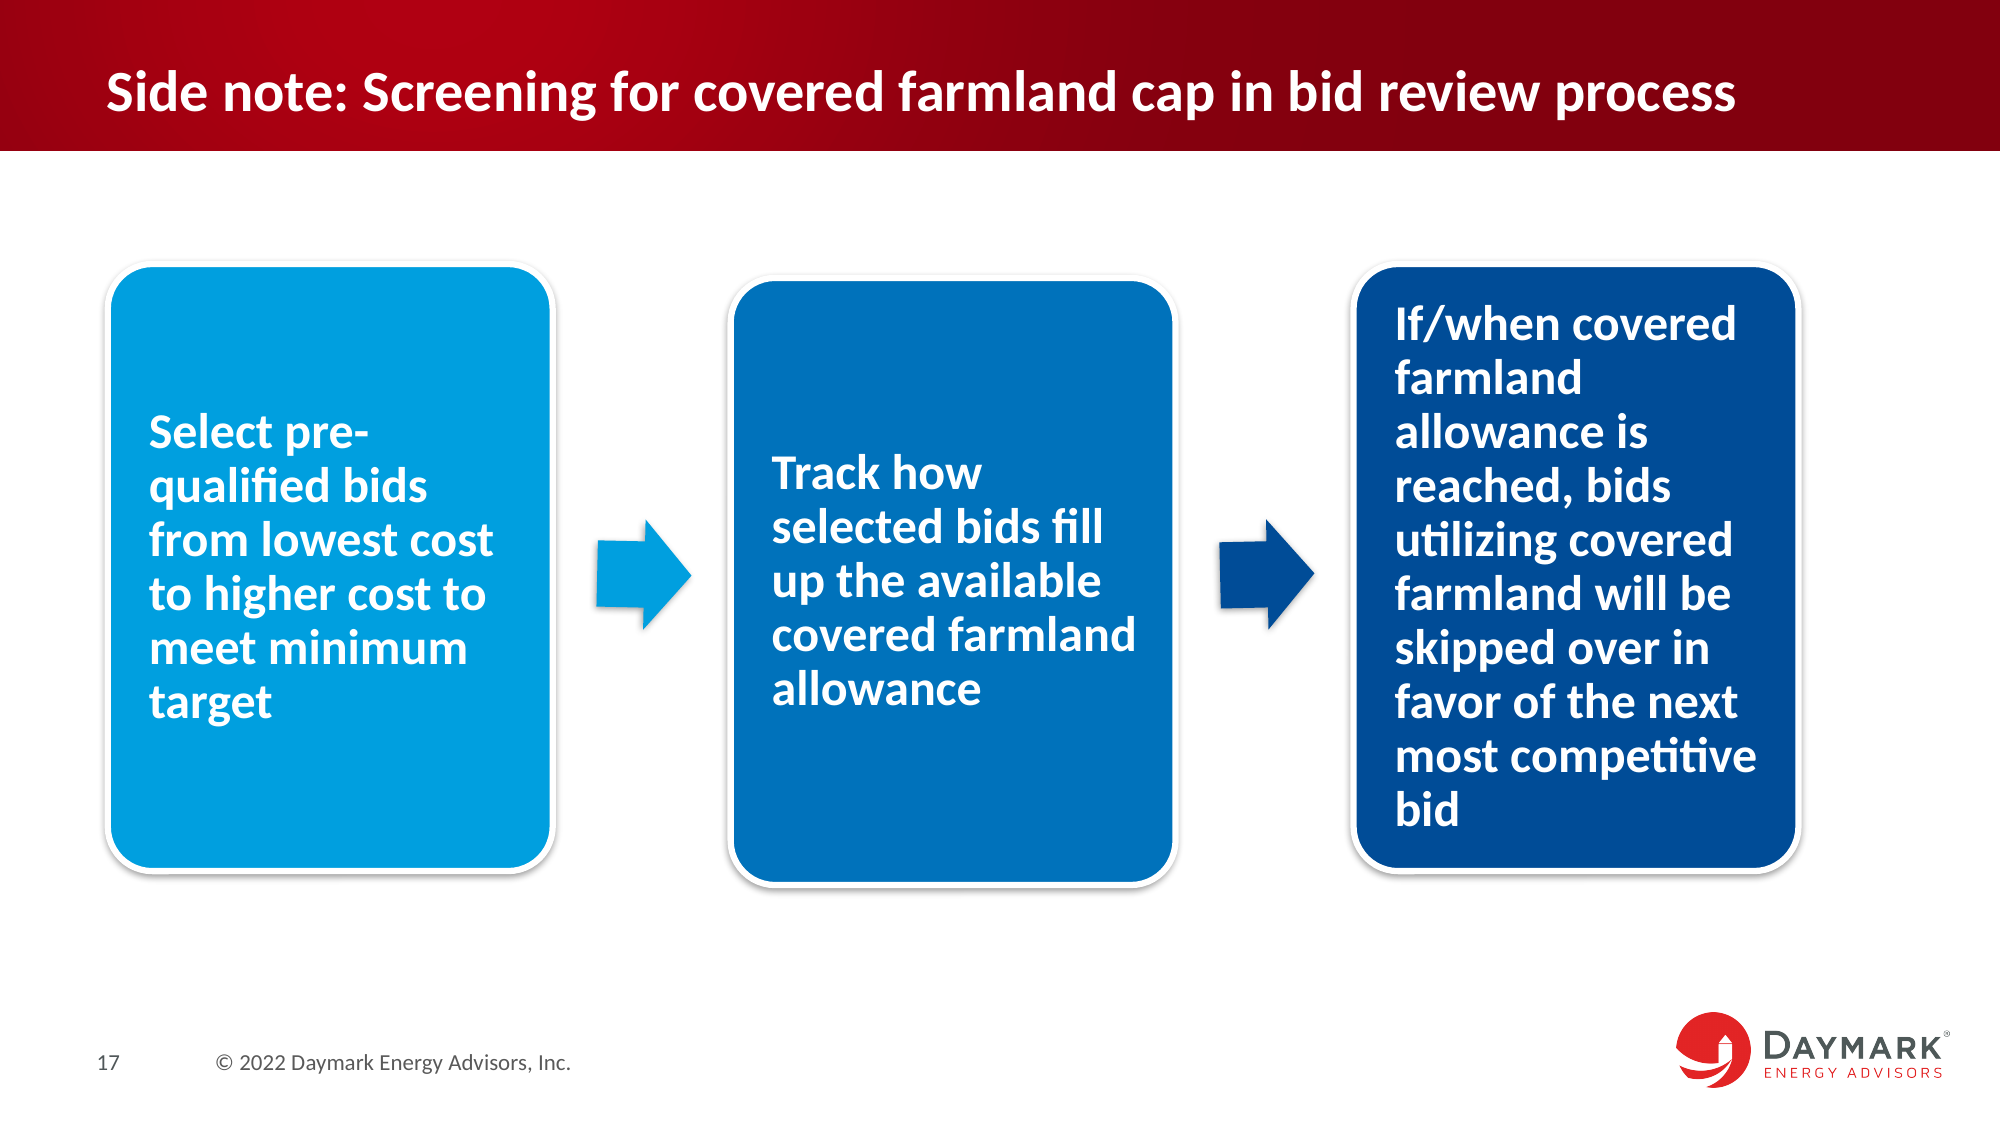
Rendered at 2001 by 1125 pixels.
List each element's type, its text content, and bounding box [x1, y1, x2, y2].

title Side note: Screening for covered farmland cap in bid review process [91, 24, 1909, 151]
picture [1676, 1012, 1950, 1088]
text_box [124, 624, 1942, 1013]
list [106, 159, 1801, 976]
picture [0, 0, 2000, 151]
slide_number 17 [50, 1032, 167, 1091]
